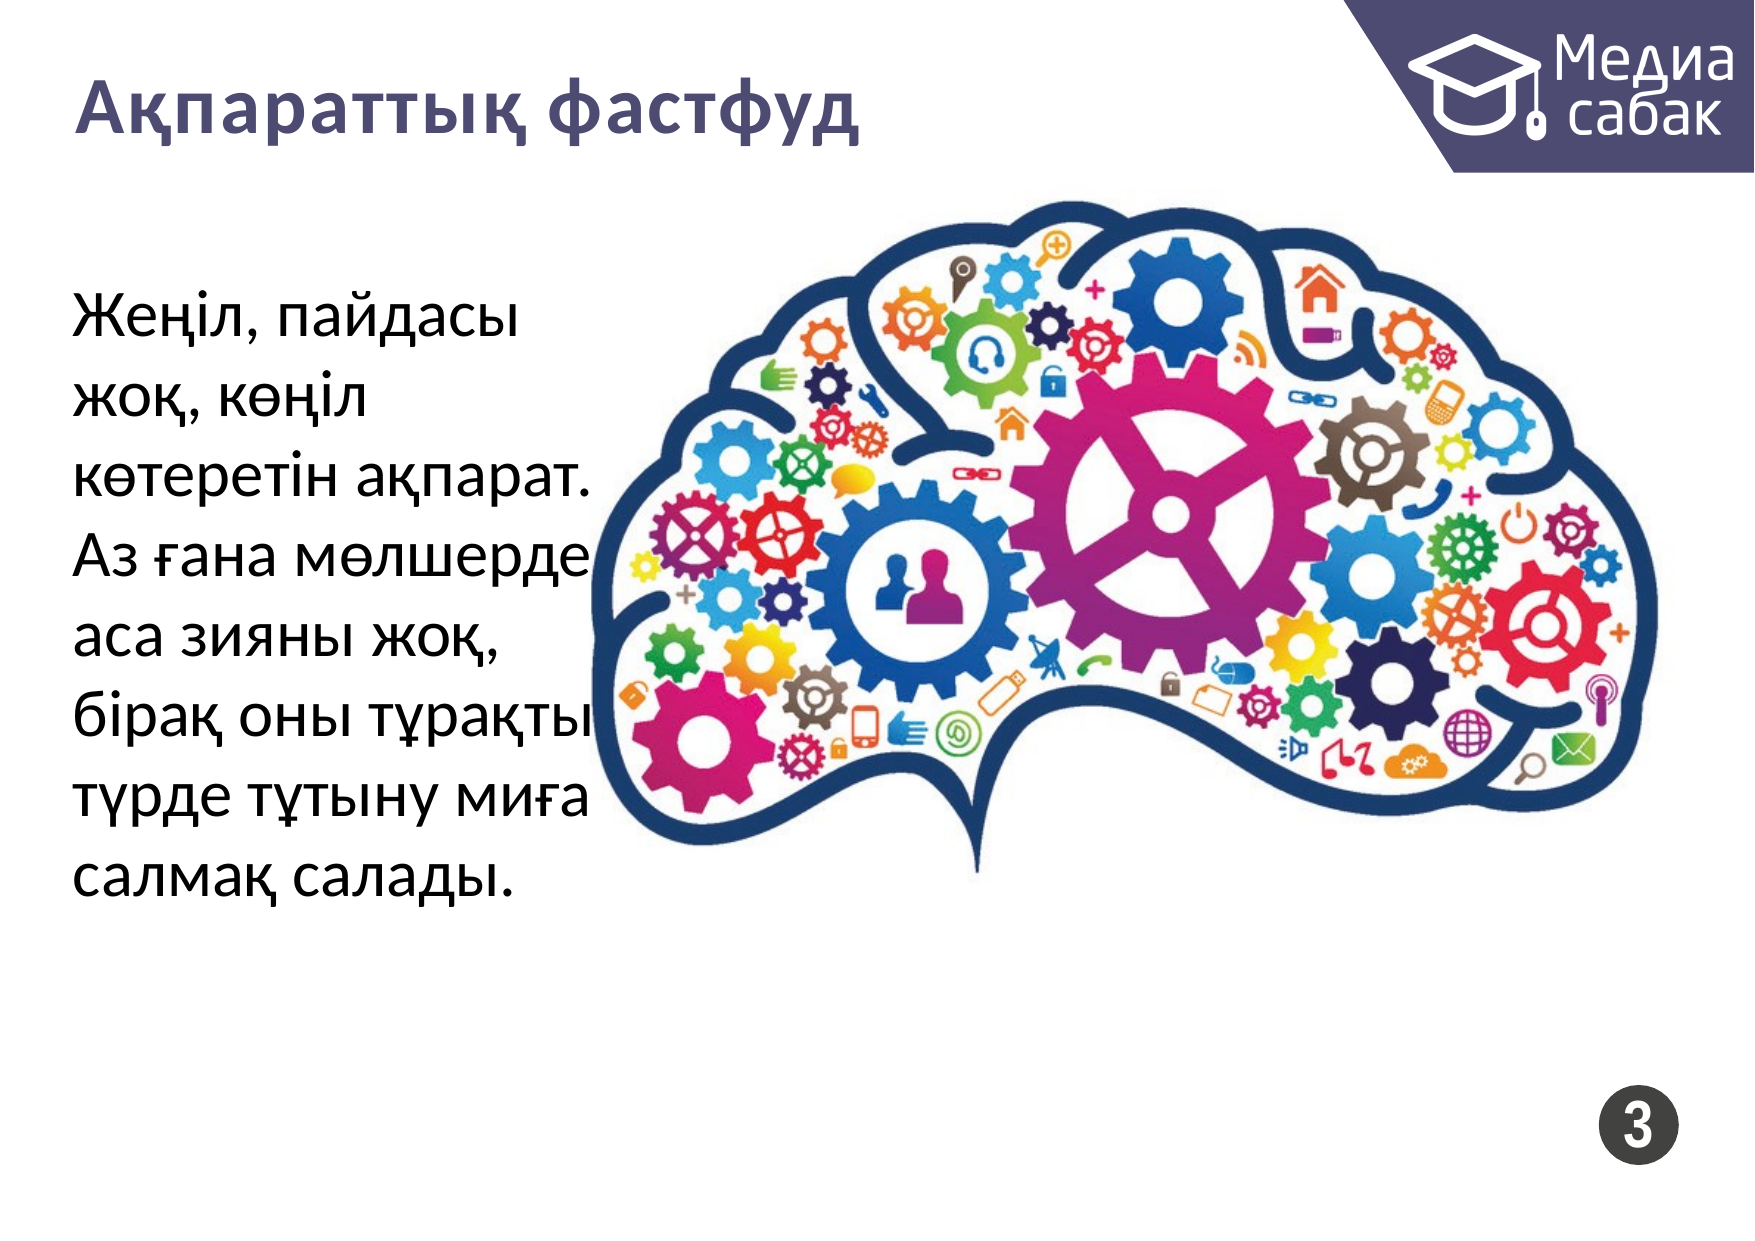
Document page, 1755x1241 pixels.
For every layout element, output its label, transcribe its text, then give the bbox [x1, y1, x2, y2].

text_box [1616, 1085, 1662, 1092]
text_box [1674, 1106, 1679, 1144]
title Ақпараттық фастфуд [72, 52, 1448, 260]
slide_number 3 [1604, 1092, 1674, 1241]
text_box [425, 165, 1754, 888]
text_box [1556, 28, 1733, 135]
text_box [1406, 34, 1573, 144]
text_box [1343, 0, 1754, 173]
text_box [1598, 1105, 1604, 1145]
text_box Жеңіл, пайдасы жоқ, көңіл көтеретін ақпарат. Аз ғана мөлшерде аса зияны жоқ, бірақ оны тұрақты түрде тұтыну миға салмақ салады. [72, 270, 603, 911]
